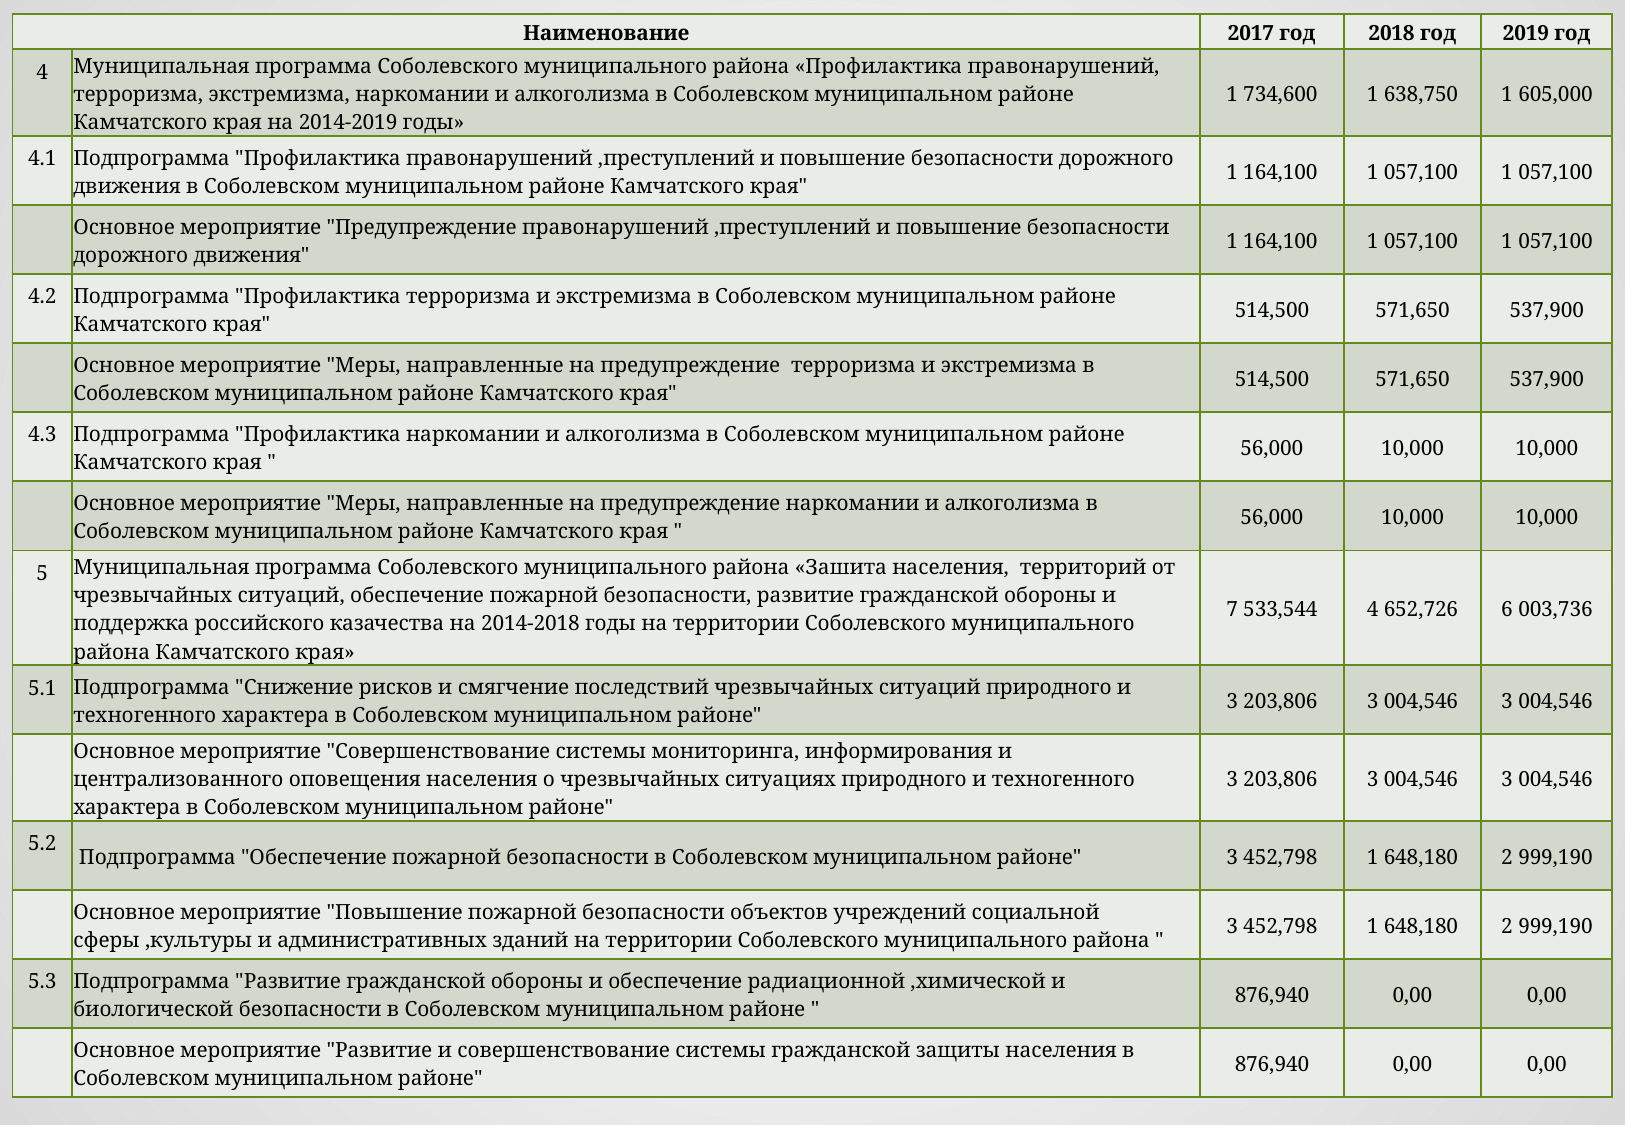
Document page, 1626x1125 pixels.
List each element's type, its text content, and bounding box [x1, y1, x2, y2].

table_cell 10,000 [1345, 413, 1480, 480]
table_cell [13, 206, 71, 273]
table_cell Подпрограмма "Снижение рисков и смягчение последствий чрезвычайных ситуаций природного и техногенного характера в Соболевском муниципальном районе" [73, 666, 1199, 733]
table_cell 537,900 [1482, 275, 1611, 342]
table_cell 7 533,544 [1201, 551, 1343, 664]
table_cell 571,650 [1345, 275, 1480, 342]
table_cell 1 164,100 [1201, 137, 1343, 204]
table_cell 4 [13, 50, 71, 135]
table_cell 4.1 [13, 137, 71, 204]
table_cell 1 734,600 [1201, 50, 1343, 135]
table_cell 3 004,546 [1482, 735, 1611, 820]
table_cell 0,00 [1482, 1029, 1611, 1096]
table_cell [13, 1029, 71, 1096]
table_cell Основное мероприятие "Совершенствование системы мониторинга, информирования и централизованного оповещения населения о чрезвычайных ситуациях природного и техногенного характера в Соболевском муниципальном районе" [73, 735, 1199, 820]
table_cell Основное мероприятие "Повышение пожарной безопасности объектов учреждений социальной сферы ,культуры и административных зданий на территории Соболевского муниципального района " [73, 891, 1199, 958]
table_cell Основное мероприятие "Меры, направленные на предупреждение наркомании и алкоголизма в Соболевском муниципальном районе Камчатского края " [73, 482, 1199, 550]
table_cell 514,500 [1201, 344, 1343, 411]
table_cell Основное мероприятие "Предупреждение правонарушений ,преступлений и повышение безопасности дорожного движения" [73, 206, 1199, 273]
table_cell 10,000 [1482, 482, 1611, 550]
table_cell 6 003,736 [1482, 551, 1611, 664]
table_cell 2 999,190 [1482, 891, 1611, 958]
table_cell 0,00 [1345, 960, 1480, 1027]
table_cell 0,00 [1345, 1029, 1480, 1096]
table_cell 3 004,546 [1345, 666, 1480, 733]
table_cell 537,900 [1482, 344, 1611, 411]
table_cell Подпрограмма "Профилактика терроризма и экстремизма в Соболевском муниципальном районе Камчатского края" [73, 275, 1199, 342]
table_cell [13, 891, 71, 958]
table_cell Муниципальная программа Соболевского муниципального района «Профилактика правонарушений, терроризма, экстремизма, наркомании и алкоголизма в Соболевском муниципальном районе Камчатского края на 2014-2019 годы» [73, 50, 1199, 135]
table_cell 4.3 [13, 413, 71, 480]
table_cell Подпрограмма "Профилактика наркомании и алкоголизма в Соболевском муниципальном районе Камчатского края " [73, 413, 1199, 480]
table_cell [13, 344, 71, 411]
table_cell 3 452,798 [1201, 891, 1343, 958]
table_cell 0,00 [1482, 960, 1611, 1027]
table_cell 1 164,100 [1201, 206, 1343, 273]
table_cell 5 [13, 551, 71, 664]
table_cell 5.1 [13, 666, 71, 733]
table_cell 1 638,750 [1345, 50, 1480, 135]
table_cell 1 057,100 [1345, 137, 1480, 204]
table_cell 3 004,546 [1345, 735, 1480, 820]
table_cell 10,000 [1345, 482, 1480, 550]
table_cell 876,940 [1201, 1029, 1343, 1096]
table_header 2017 год [1201, 15, 1343, 48]
table_cell Основное мероприятие "Развитие и совершенствование системы гражданской защиты населения в Соболевском муниципальном районе" [73, 1029, 1199, 1096]
table_cell 5.3 [13, 960, 71, 1027]
table_cell 1 648,180 [1345, 891, 1480, 958]
table_cell [13, 482, 71, 550]
table_cell 3 004,546 [1482, 666, 1611, 733]
table_cell 1 057,100 [1482, 137, 1611, 204]
table_cell 10,000 [1482, 413, 1611, 480]
table_cell 4.2 [13, 275, 71, 342]
table_cell 3 203,806 [1201, 735, 1343, 820]
table_header 2018 год [1345, 15, 1480, 48]
table_cell Подпрограмма "Развитие гражданской обороны и обеспечение радиационной ,химической и биологической безопасности в Соболевском муниципальном районе " [73, 960, 1199, 1027]
table_cell Основное мероприятие "Меры, направленные на предупреждение терроризма и экстремизма в Соболевском муниципальном районе Камчатского края" [73, 344, 1199, 411]
table_cell 4 652,726 [1345, 551, 1480, 664]
table_cell 571,650 [1345, 344, 1480, 411]
table_cell 514,500 [1201, 275, 1343, 342]
table_cell [13, 735, 71, 820]
table_header 2019 год [1482, 15, 1611, 48]
table_cell 1 605,000 [1482, 50, 1611, 135]
table_cell 2 999,190 [1482, 822, 1611, 889]
table_cell 1 648,180 [1345, 822, 1480, 889]
table_cell 1 057,100 [1345, 206, 1480, 273]
table_header Наименование [13, 15, 1199, 48]
table_cell 3 203,806 [1201, 666, 1343, 733]
table_cell 56,000 [1201, 482, 1343, 550]
table_cell 3 452,798 [1201, 822, 1343, 889]
table_cell 5.2 [13, 822, 71, 889]
table_cell Подпрограмма "Профилактика правонарушений ,преступлений и повышение безопасности дорожного движения в Соболевском муниципальном районе Камчатского края" [73, 137, 1199, 204]
table_cell 1 057,100 [1482, 206, 1611, 273]
table_cell Подпрограмма "Обеспечение пожарной безопасности в Соболевском муниципальном районе" [73, 822, 1199, 889]
table_cell 56,000 [1201, 413, 1343, 480]
table_cell Муниципальная программа Соболевского муниципального района «Зашита населения, территорий от чрезвычайных ситуаций, обеспечение пожарной безопасности, развитие гражданской обороны и поддержка российского казачества на 2014-2018 годы на территории Соболевского муниципального района Камчатского края» [73, 551, 1199, 664]
table_cell 876,940 [1201, 960, 1343, 1027]
